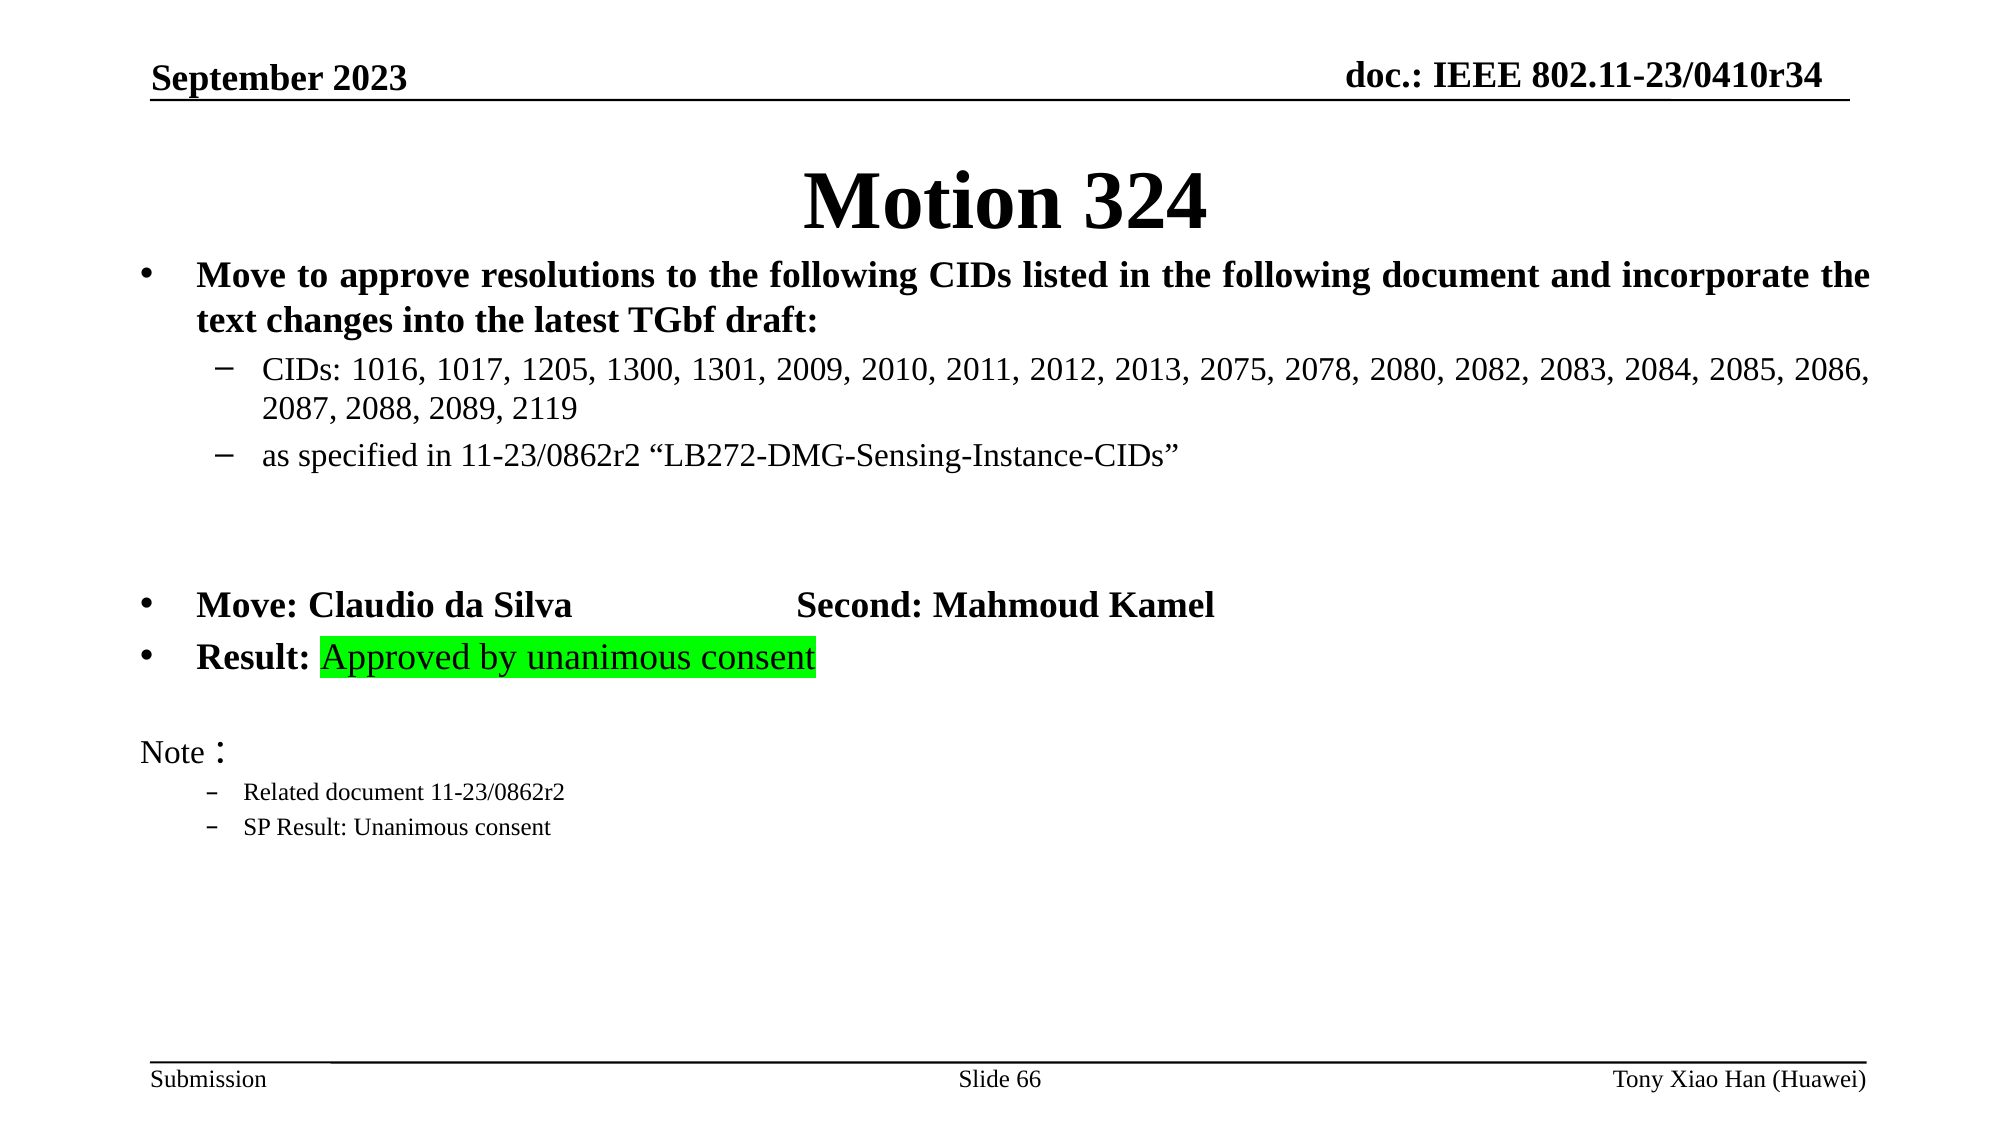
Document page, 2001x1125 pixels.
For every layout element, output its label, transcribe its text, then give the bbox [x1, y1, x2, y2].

text_box Motion 324 [368, 137, 1644, 212]
text_box Move to approve resolutions to the following CIDs listed in the following document and incorporate the text changes into the latest TGbf draft: CIDs: 1016, 1017, 1205, 1300, 1301, 2009, 2010, 2011, 2012, 2013, 2075, 2078, 2080, 2082, 2083, 2084, 2085, 2086, 2087, 2088, 2089, 2119 as specified in 11-23/0862r2 “LB272-DMG-Sensing-Instance-CIDs” Move: Claudio da Silva Second: Mahmoud Kamel Result: Approved by unanimous consent Note： Related document 11-23/0862r2 SP Result: Unanimous consent [125, 212, 1888, 900]
